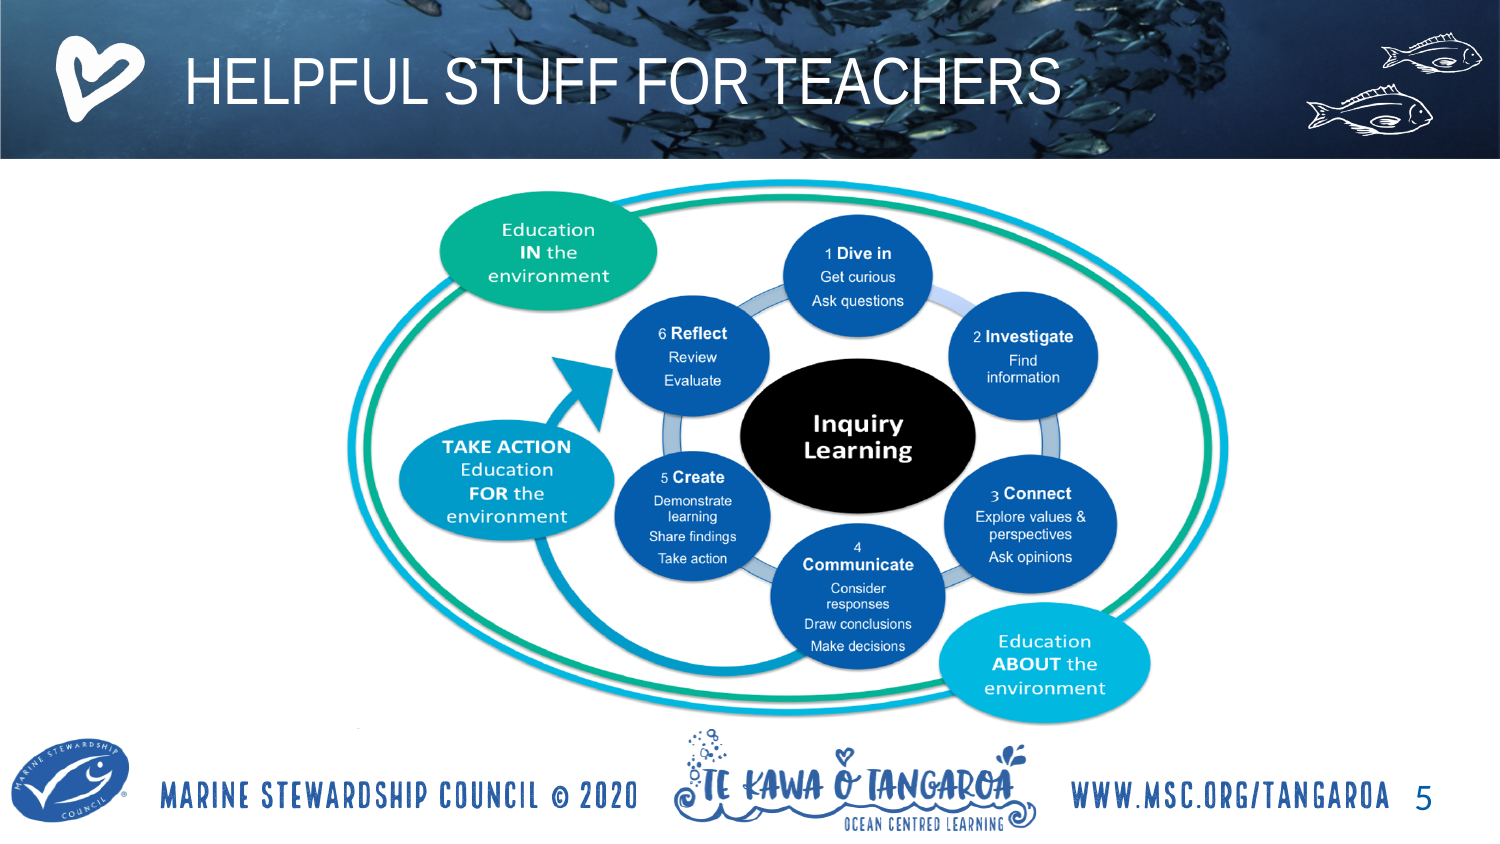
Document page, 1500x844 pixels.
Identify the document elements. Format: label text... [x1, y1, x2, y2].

title HELPFUL STUFF FOR TEACHERS [169, 15, 1425, 140]
picture [0, 0, 1500, 159]
picture [0, 168, 1404, 844]
